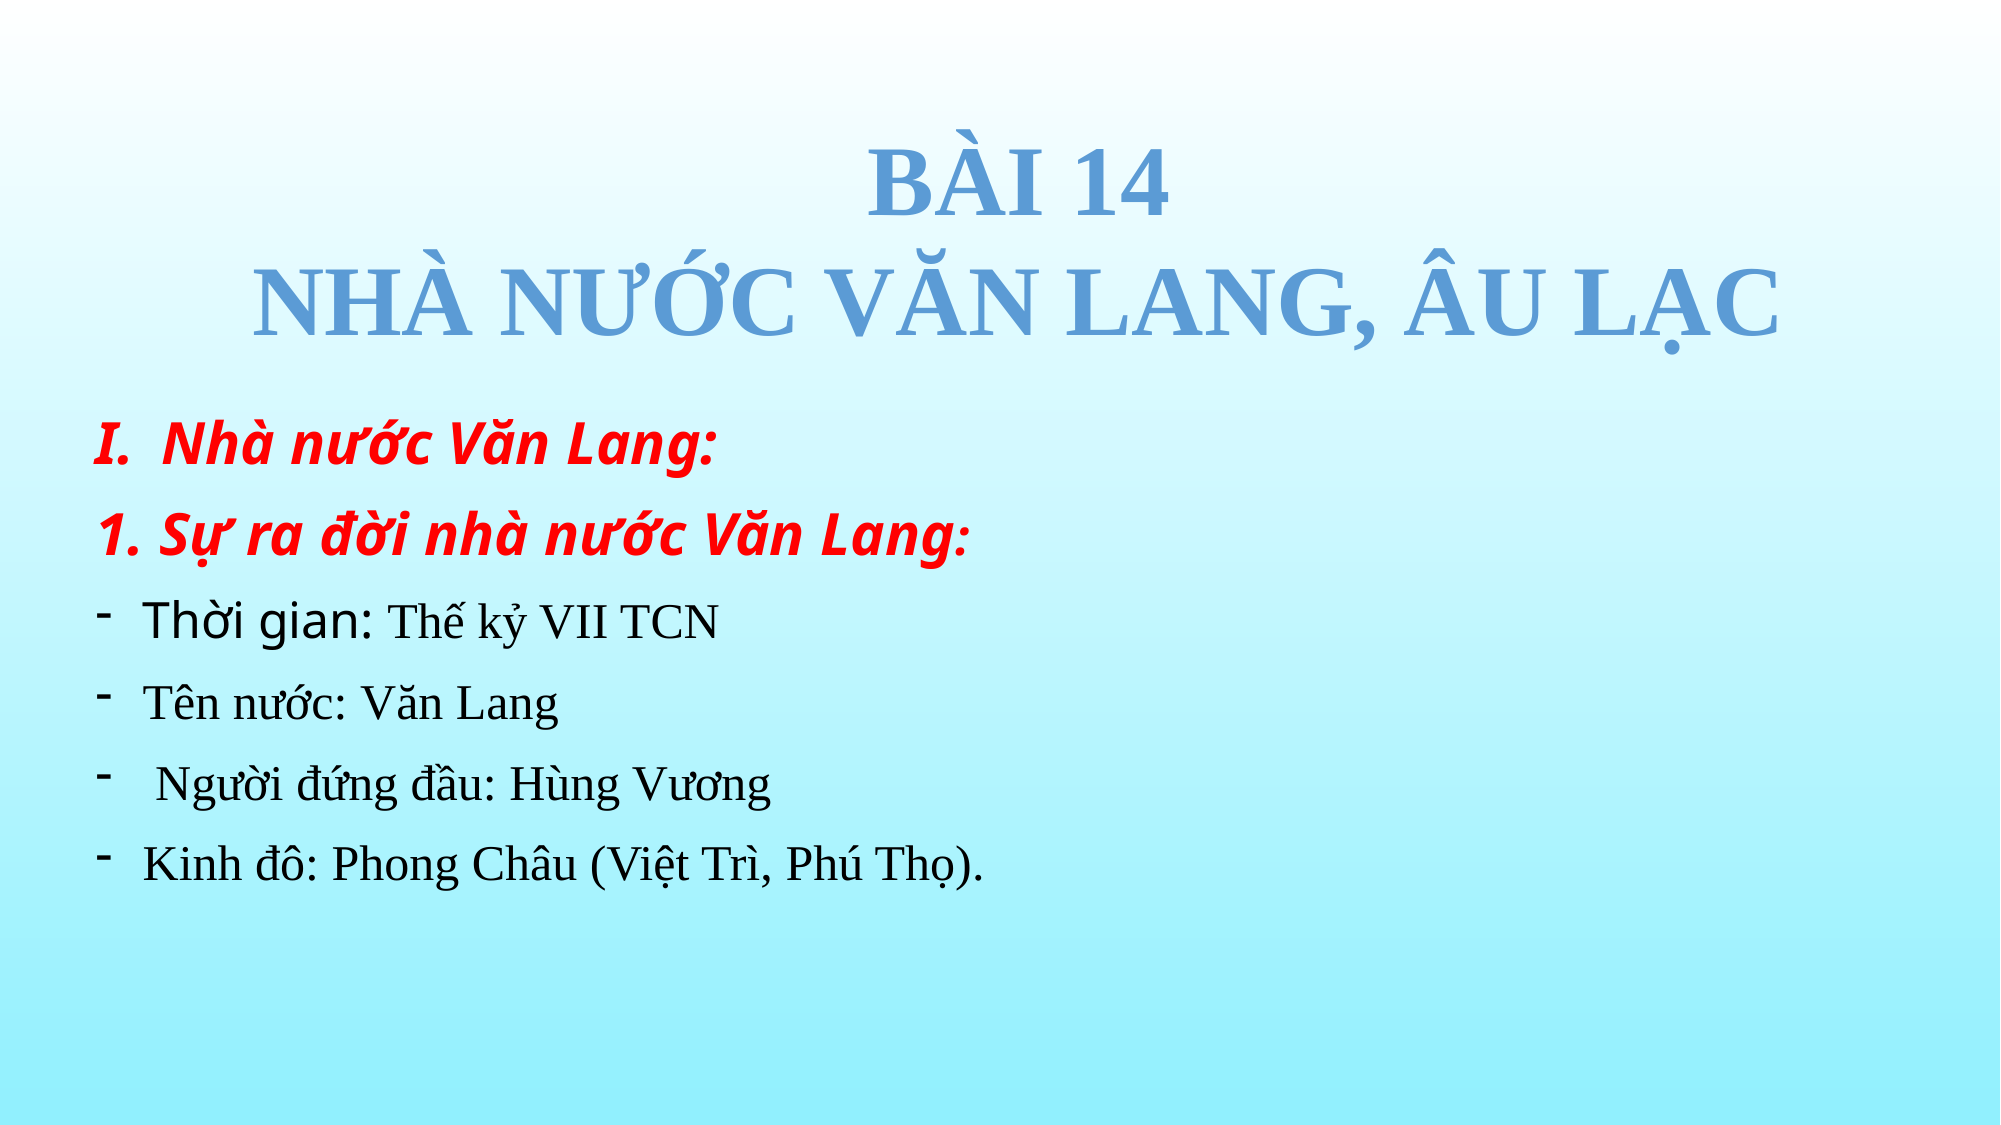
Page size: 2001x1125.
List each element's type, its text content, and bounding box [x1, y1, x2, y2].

text_box Nhà nước Văn Lang: 1. Sự ra đời nhà nước Văn Lang: Thời gian: Thế kỷ VII TCN Tên nước: Văn Lang Người đứng đầu: Hùng Vương Kinh đô: Phong Châu (Việt Trì, Phú Thọ). [80, 393, 1919, 1060]
text_box BÀI 14 NHÀ NƯỚC VĂN LANG, ÂU LẠC [161, 123, 1877, 347]
